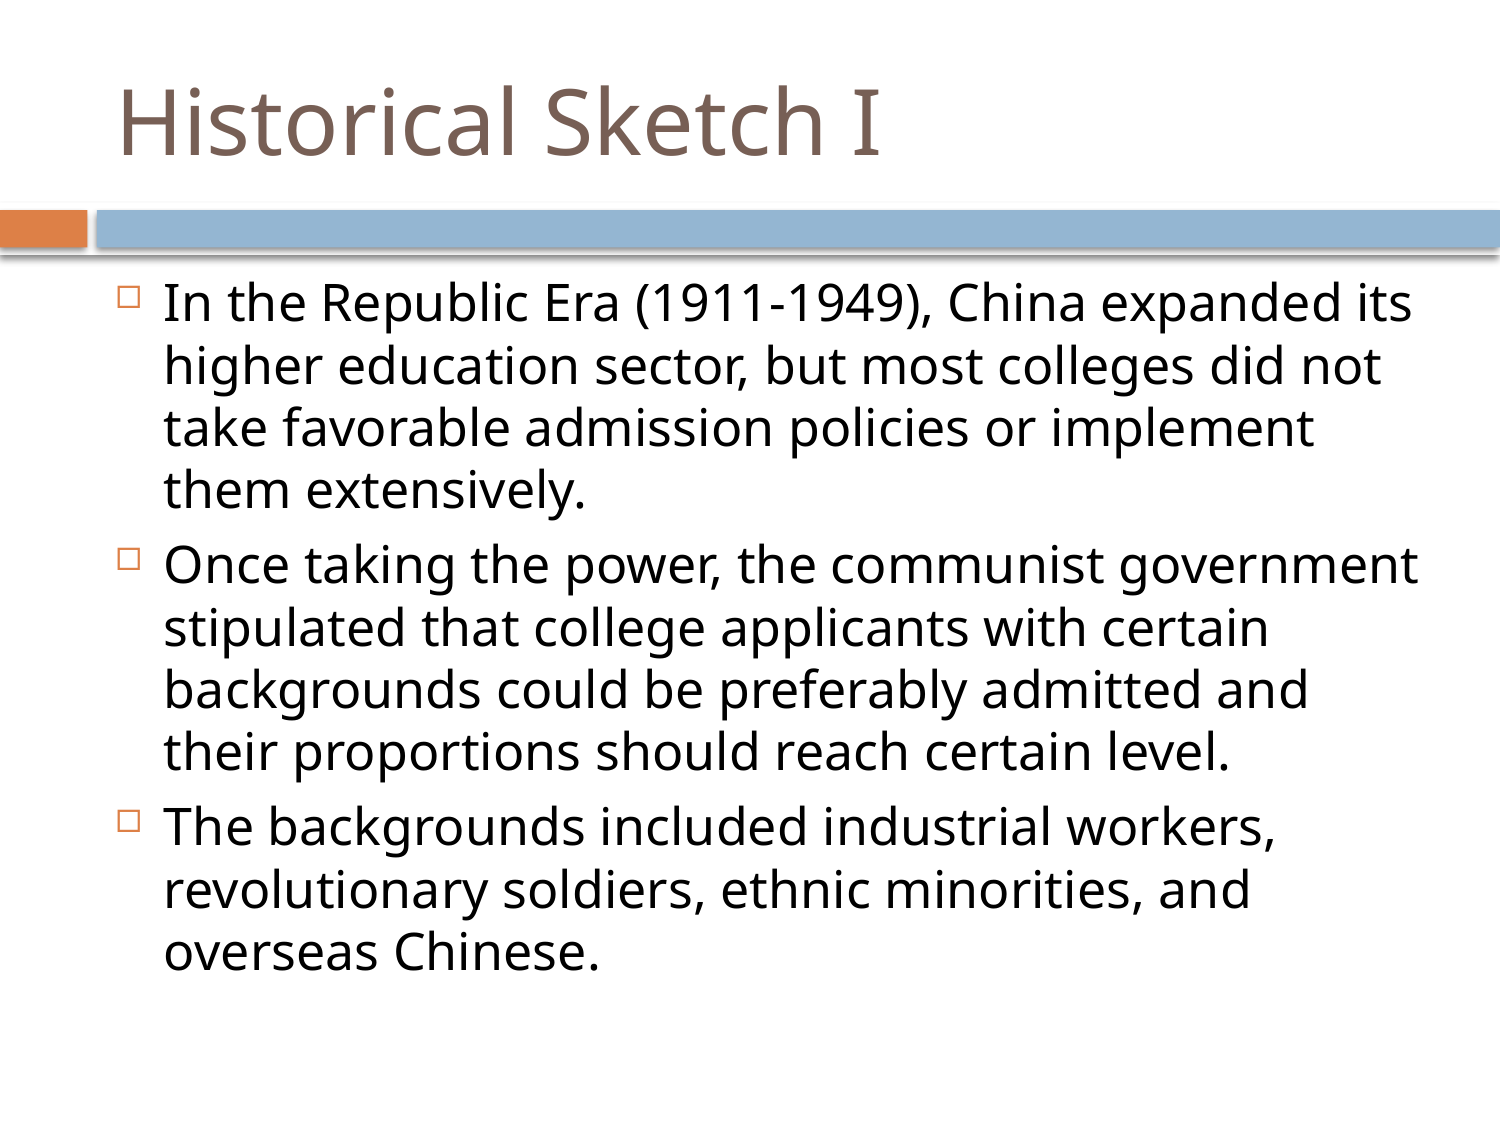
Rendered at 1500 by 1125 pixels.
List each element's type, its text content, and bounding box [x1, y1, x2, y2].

title Historical Sketch I [100, 37, 1438, 200]
list In the Republic Era (1911-1949), China expanded its higher education sector, but most colleges did not take favorable admission policies or implement them extensively. Once taking the power, the communist government stipulated that college applicants with certain backgrounds could be preferably admitted and their proportions should reach certain level. The backgrounds included industrial workers, revolutionary soldiers, ethnic minorities, and overseas Chinese. [100, 262, 1438, 1000]
